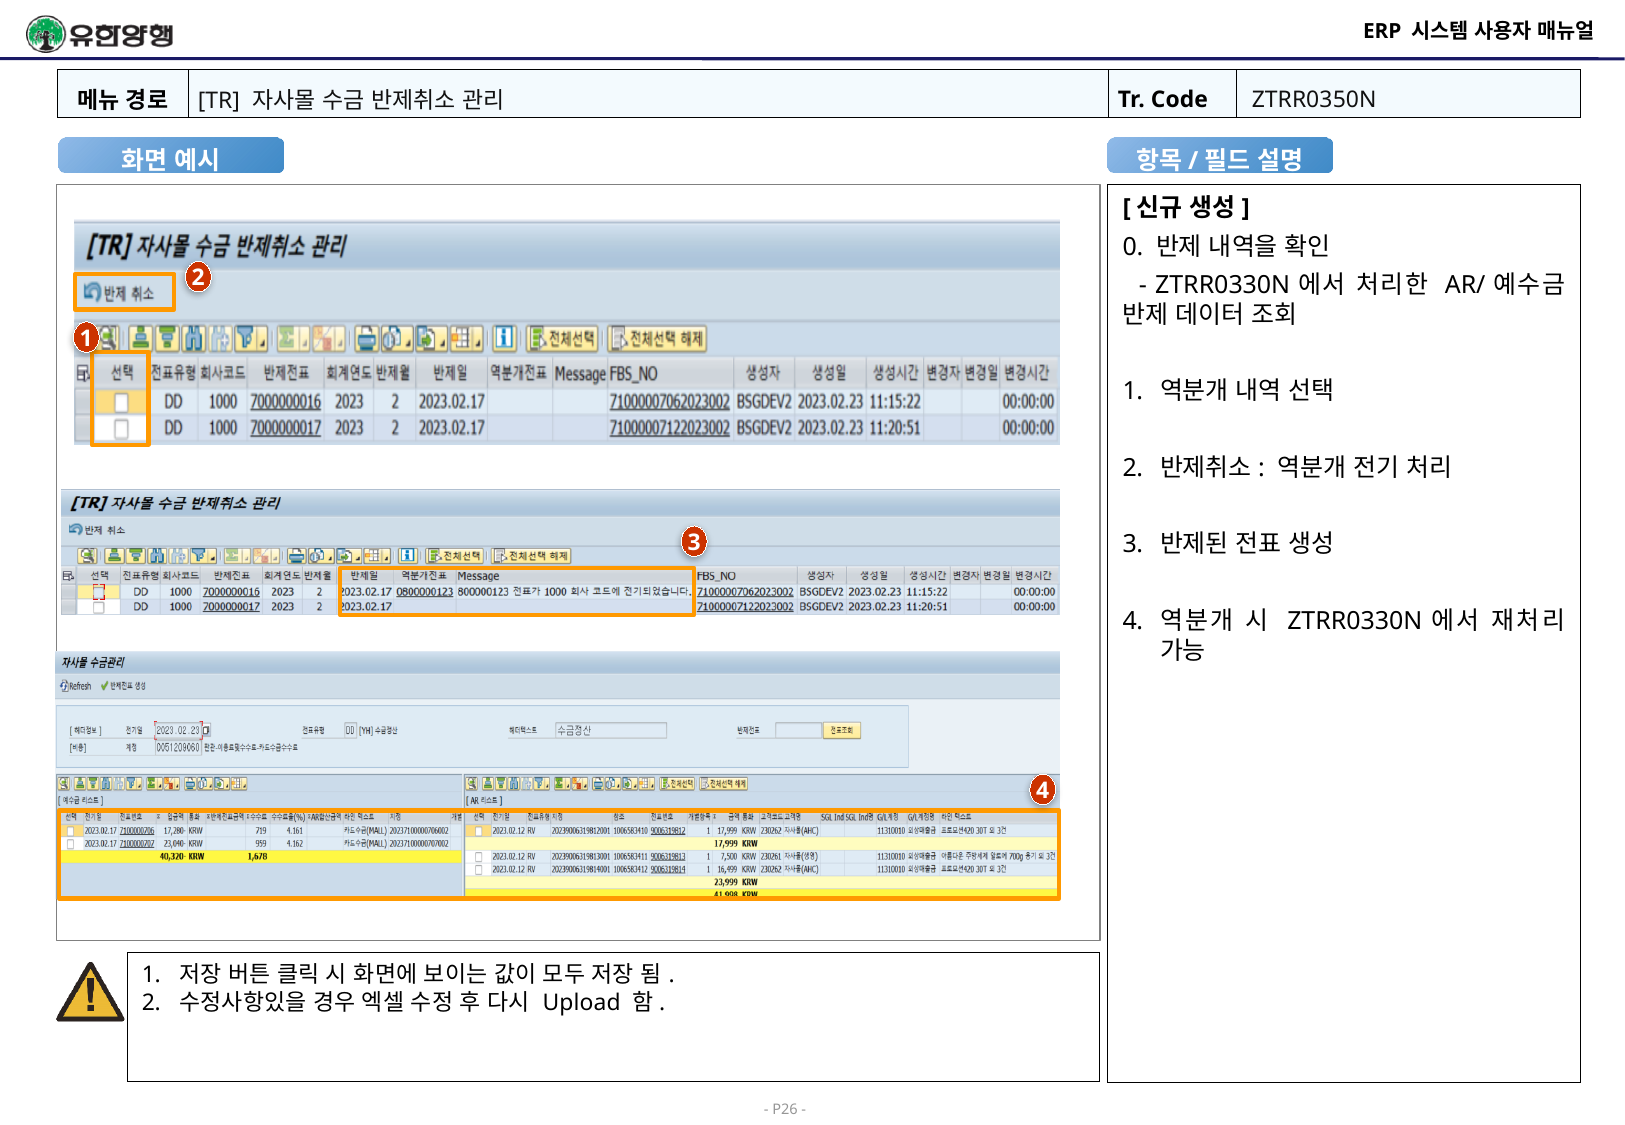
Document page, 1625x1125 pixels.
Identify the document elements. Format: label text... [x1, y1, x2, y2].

text_box 화면 예시 [58, 137, 284, 173]
text_box [56, 184, 1100, 941]
text_box 저장 버튼 클릭 시 화면에 보이는 값이 모두 저장 됨. 수정사항있을 경우 엑셀 수정 후 다시 Upload 함. [127, 952, 1100, 1082]
text_box [신규 생성] 0. 반제 내역을 확인 - ZTRR0330N에서 처리한 AR/예수금 반제 데이터 조회 역분개 내역 선택 반제취소: 역분개 전기 처리 반제된 전표 생성 역분개 시 ZTRR0330N에서 재처리 가능 [1107, 184, 1581, 1083]
picture [55, 651, 1060, 899]
table_header [TR] 자사몰 수금 반제취소 관리 [189, 70, 1108, 117]
picture [74, 219, 1060, 445]
table_header Tr. Code [1109, 70, 1236, 117]
picture [20, 11, 178, 55]
picture [61, 489, 1060, 616]
table_header 메뉴 경로 [58, 70, 188, 117]
table_header ZTRR0350N [1237, 70, 1580, 117]
picture [55, 959, 125, 1022]
title ERP 시스템 사용자 매뉴얼 [905, 9, 1610, 51]
text_box 항목/필드 설명 [1107, 137, 1333, 173]
